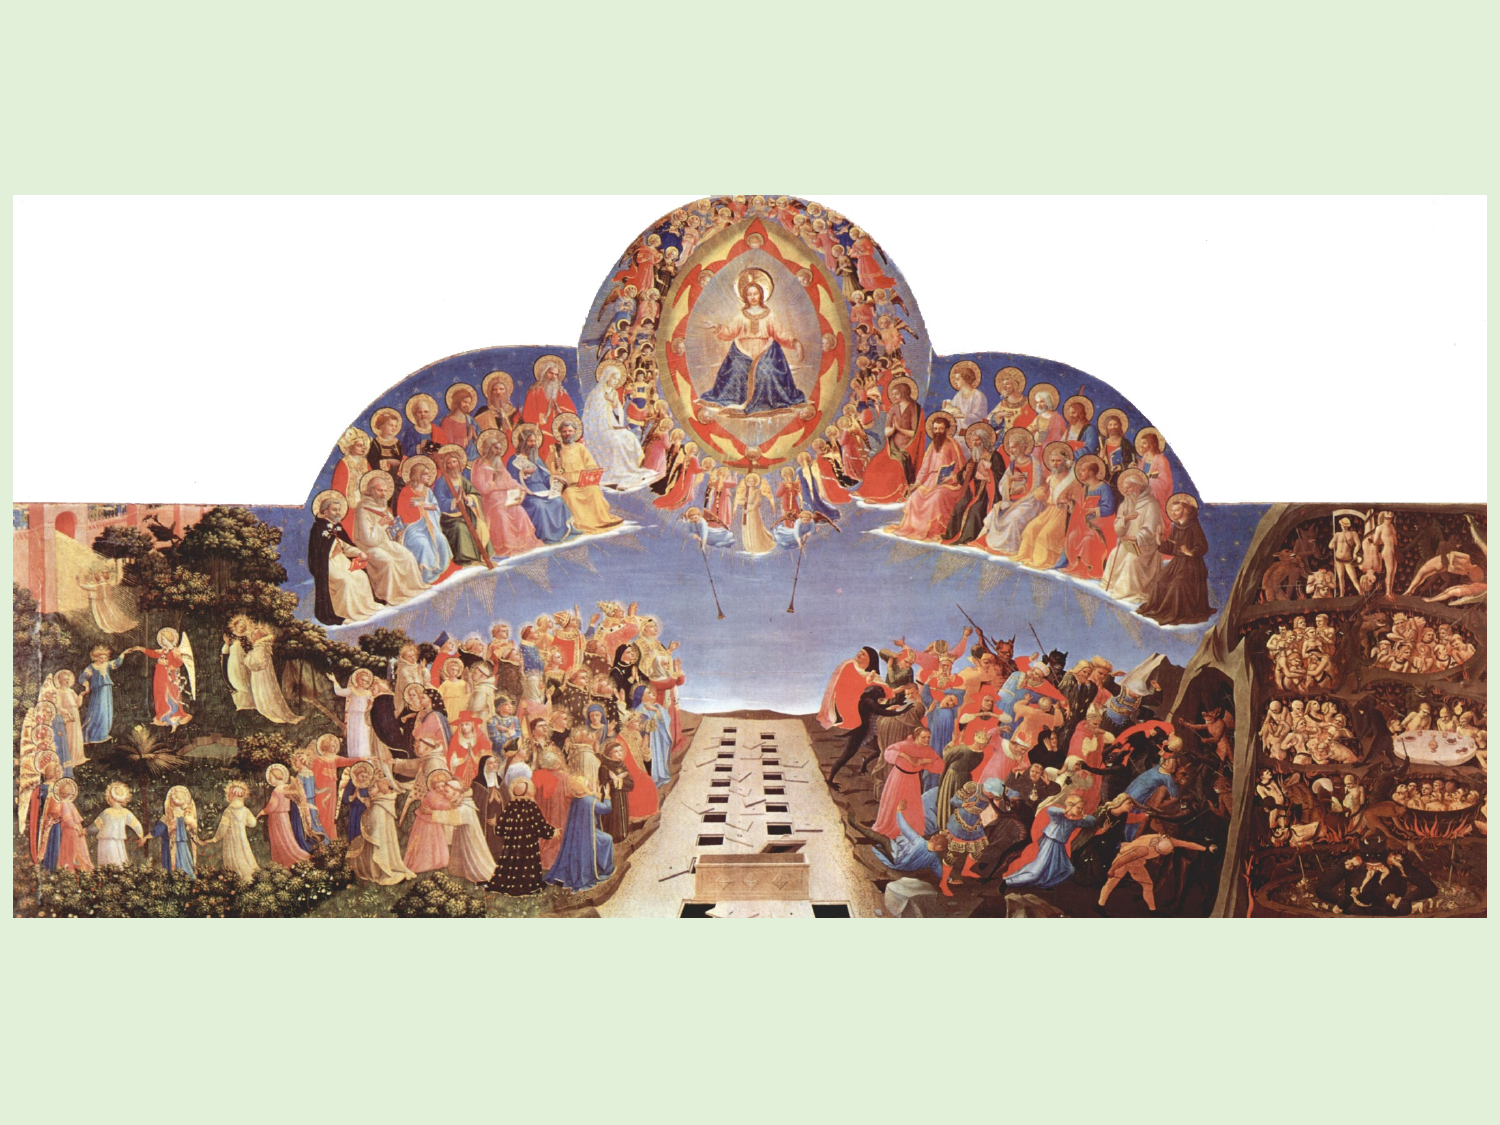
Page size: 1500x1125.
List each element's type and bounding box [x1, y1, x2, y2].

list [13, 195, 1487, 918]
